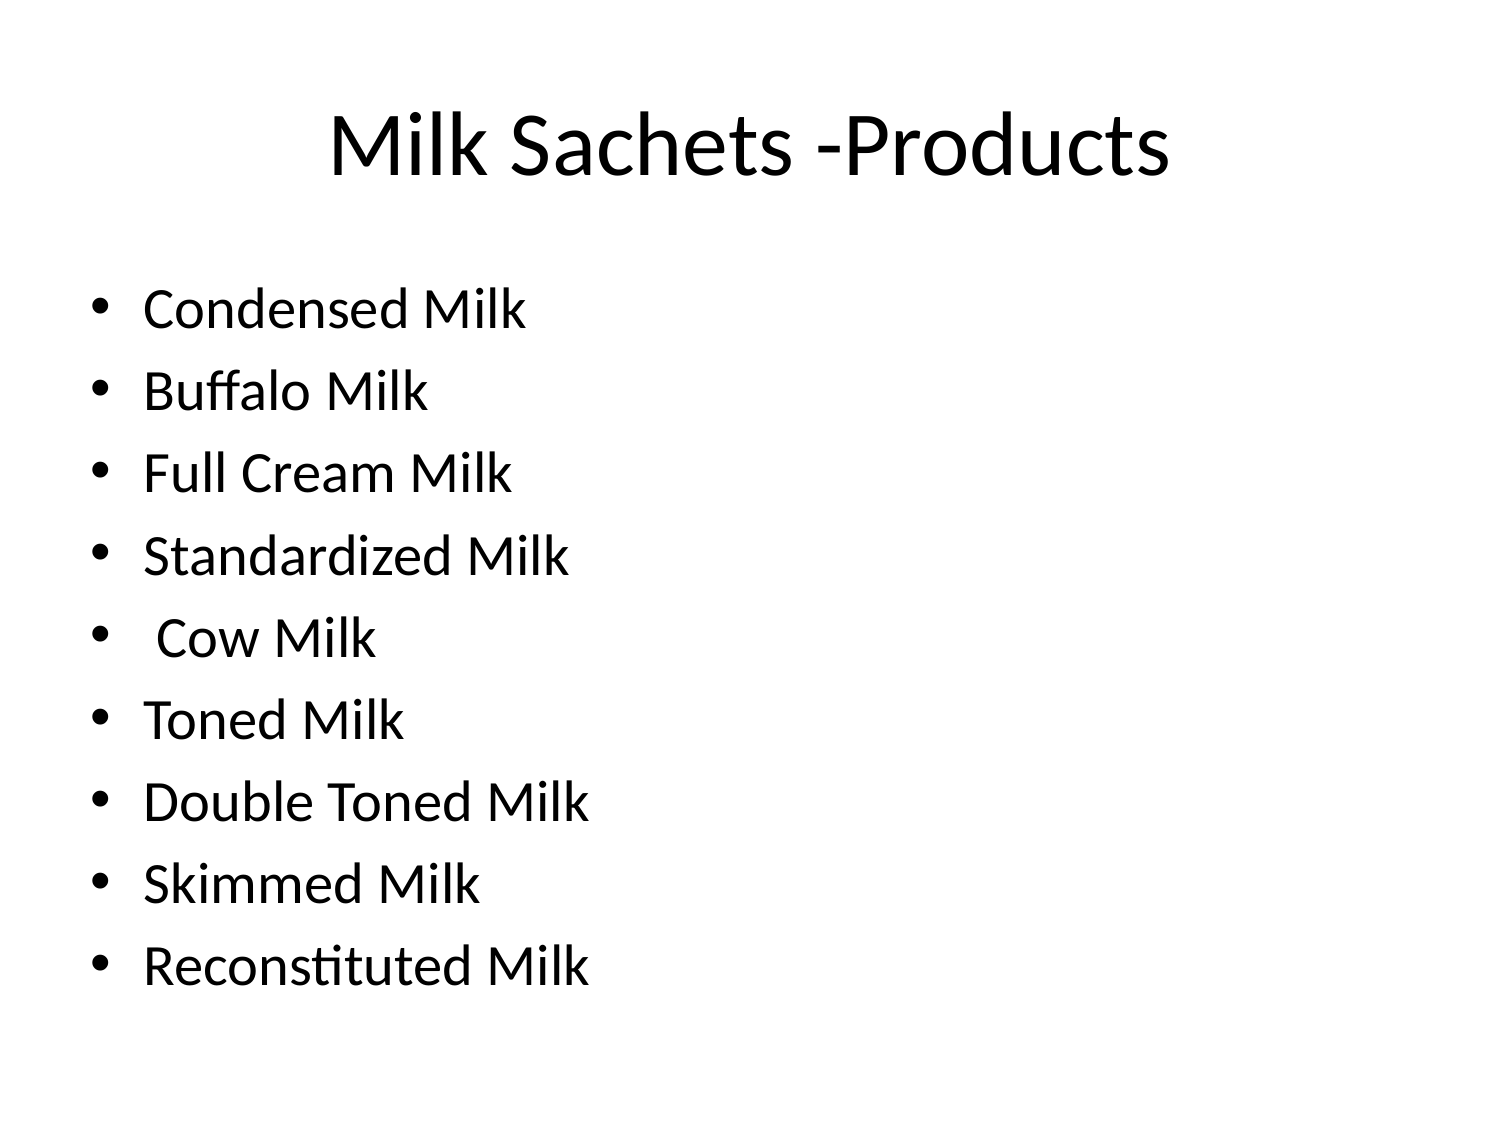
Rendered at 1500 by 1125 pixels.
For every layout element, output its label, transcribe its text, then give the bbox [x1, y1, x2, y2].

list Condensed Milk Buffalo Milk Full Cream Milk Standardized Milk Cow Milk Toned Milk Double Toned Milk Skimmed Milk Reconstituted Milk [75, 262, 1425, 1005]
title Milk Sachets -Products [75, 45, 1425, 233]
